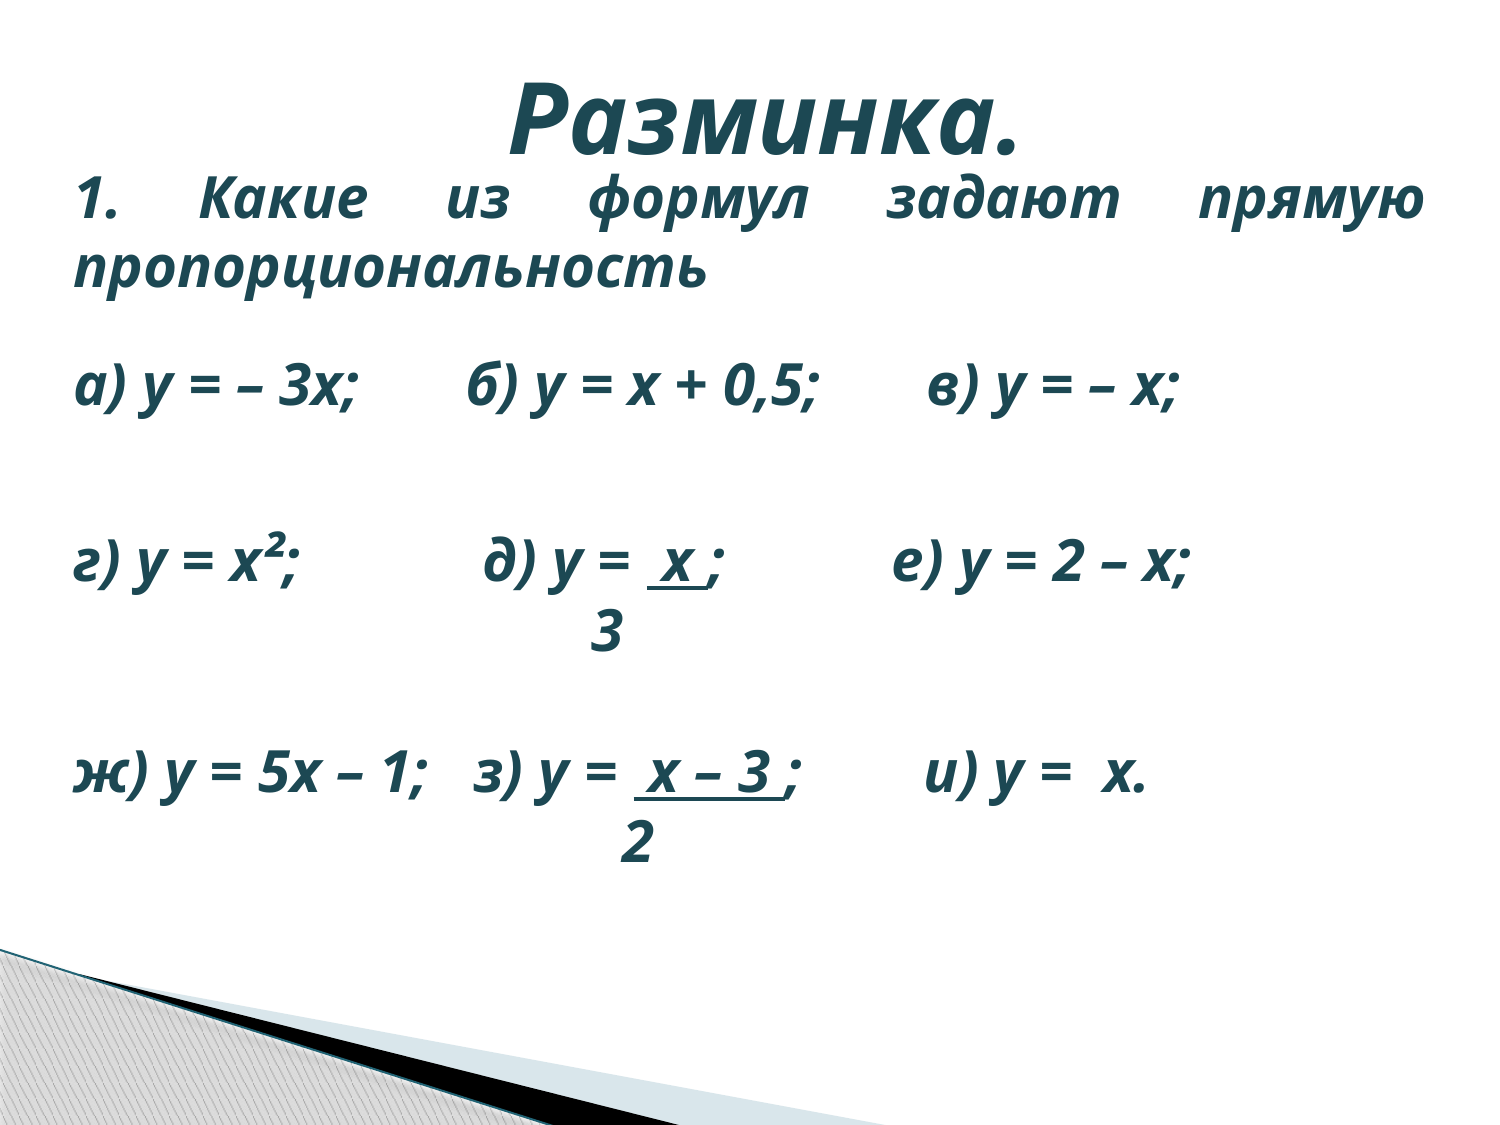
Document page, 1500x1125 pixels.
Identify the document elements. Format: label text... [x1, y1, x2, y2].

text_box 1. Какие из формул задают прямую пропорциональность [58, 152, 1442, 307]
text_box г) у = х²; д) у = х ; е) у = 2 – х; 3 [58, 515, 1442, 671]
text_box ж) у = 5х – 1; з) у = х – 3 ; и) у = х. 2 [58, 726, 1442, 882]
text_box Разминка. [492, 46, 1041, 152]
text_box а) у = – 3х; б) у = х + 0,5; в) у = – х; [58, 339, 1453, 425]
